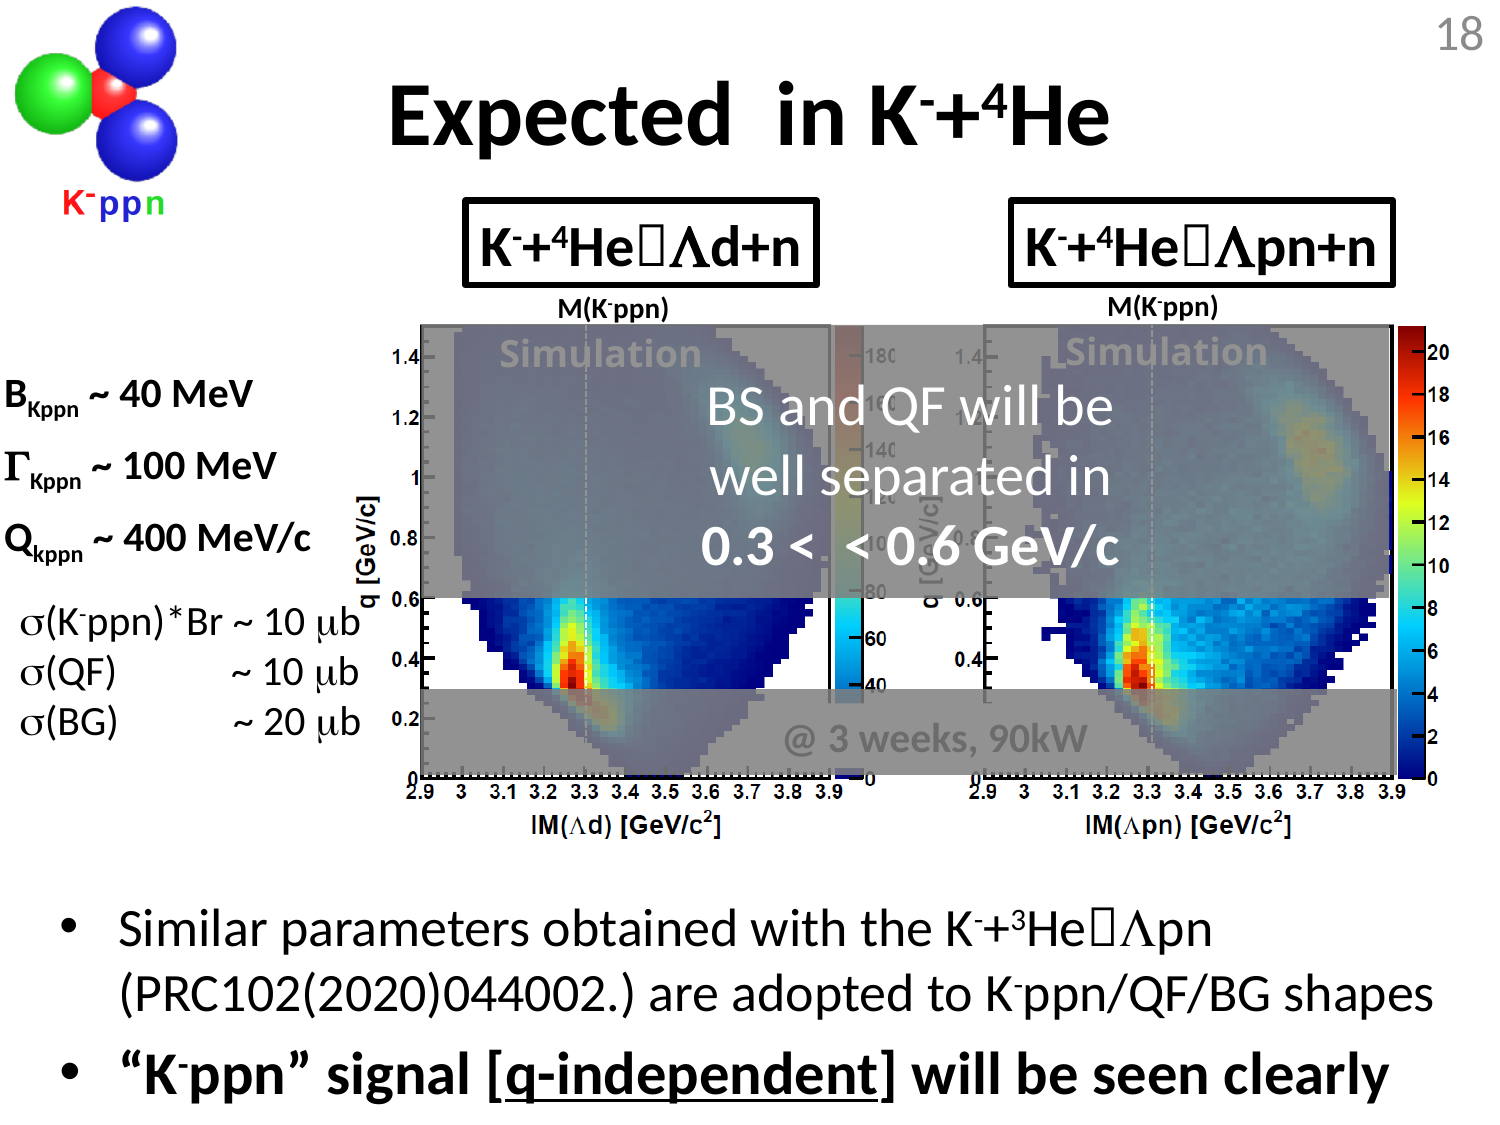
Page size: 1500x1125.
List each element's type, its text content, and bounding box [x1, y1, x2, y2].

text_box BKppn ~ 40 MeV GKppn ~ 100 MeV Qkppn ~ 400 MeV/c [0, 359, 327, 608]
text_box s(K-ppn)*Br ~ 10 mb s(QF) ~ 10 mb s(BG) ~ 20 mb [4, 586, 327, 752]
picture [0, 0, 192, 229]
text_box K-+4HeLpn+n [1010, 200, 1393, 262]
slide_number 18 [1162, 0, 1500, 61]
list Similar parameters obtained with the K-+3HeLpn (PRC102(2020)044002.) are adopted to K-ppn/QF/BG shapes “K-ppn” signal [q-independent] will be seen clearly [44, 884, 1456, 1125]
text_box K-+4HeLd+n [465, 200, 817, 262]
picture [332, 263, 1483, 846]
